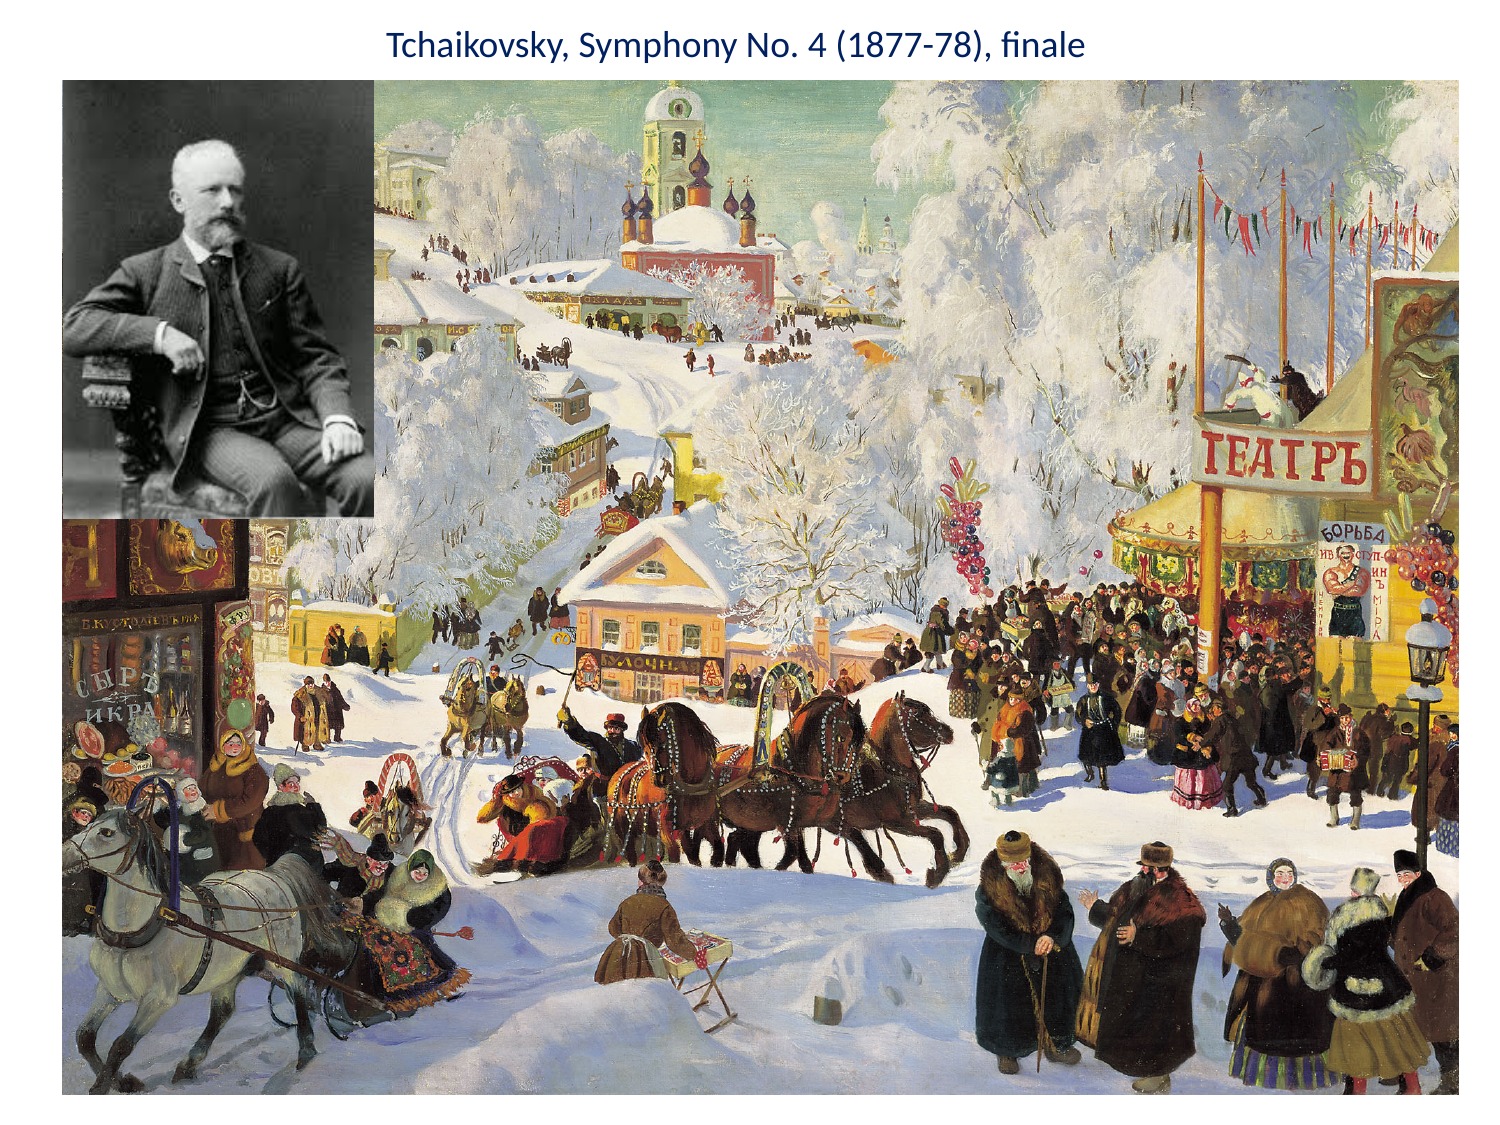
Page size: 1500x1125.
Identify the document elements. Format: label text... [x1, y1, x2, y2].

picture [62, 80, 1460, 1095]
text_box Tchaikovsky, Symphony No. 4 (1877-78), finale [371, 12, 1334, 73]
